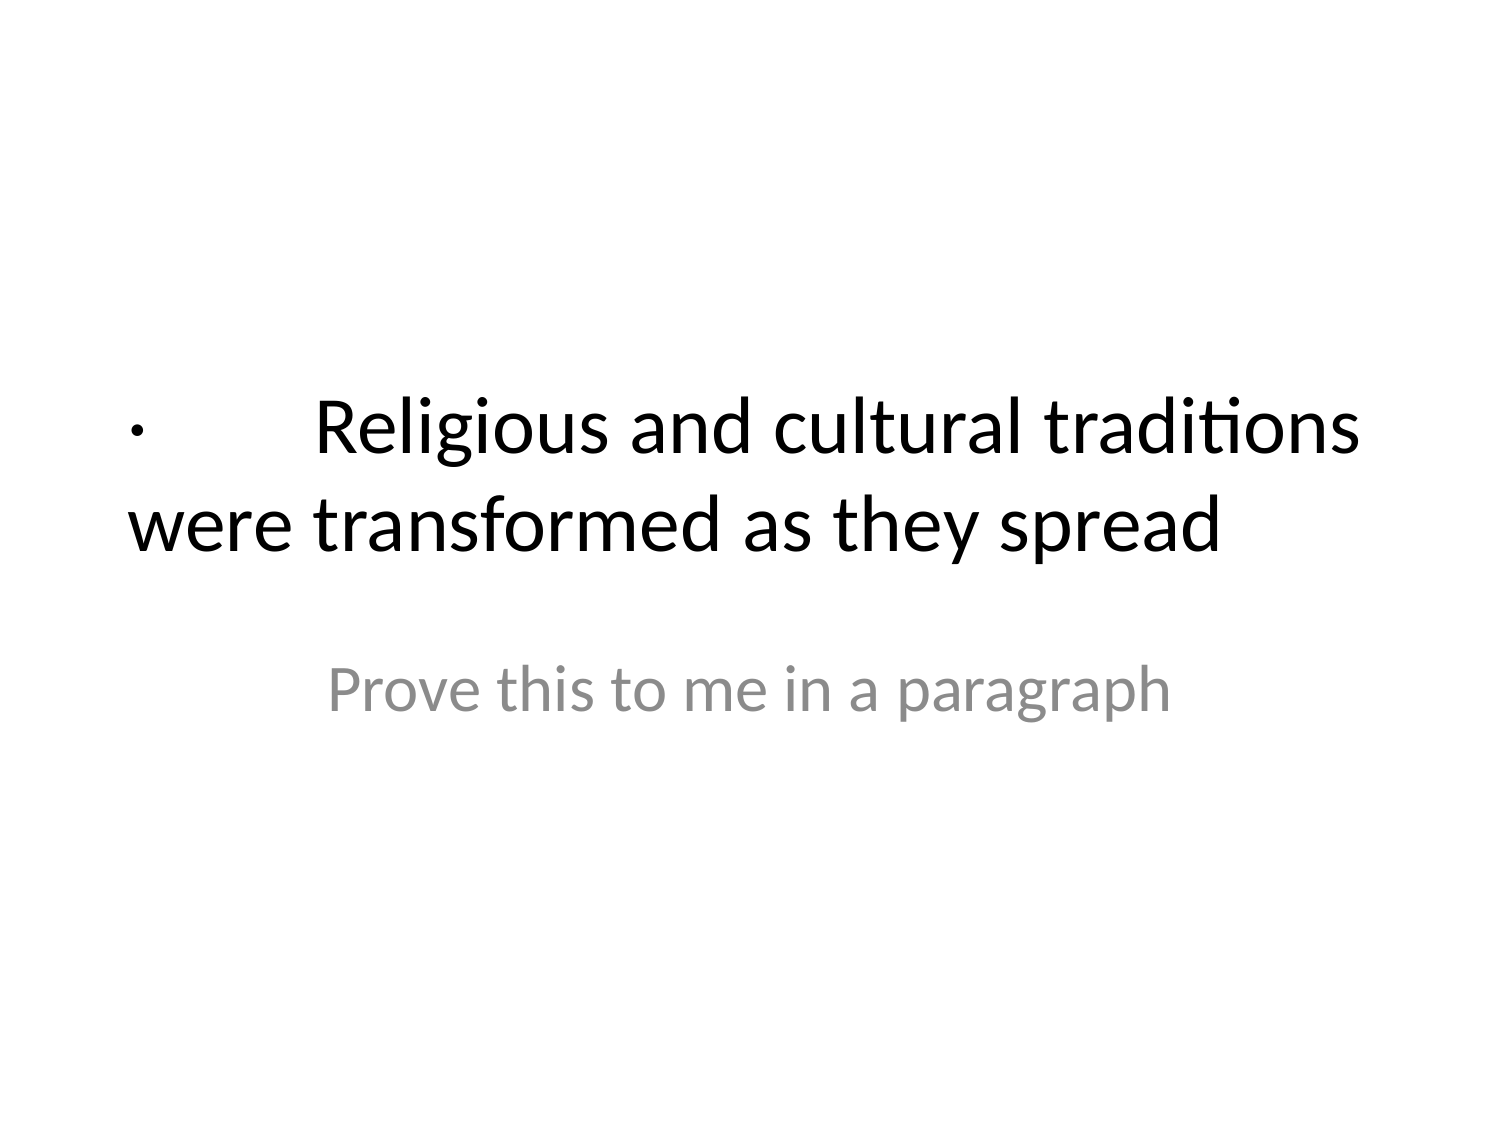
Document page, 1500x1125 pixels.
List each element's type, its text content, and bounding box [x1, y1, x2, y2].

subtitle Prove this to me in a paragraph [225, 637, 1275, 925]
title · Religious and cultural traditions were transformed as they spread [112, 349, 1388, 591]
